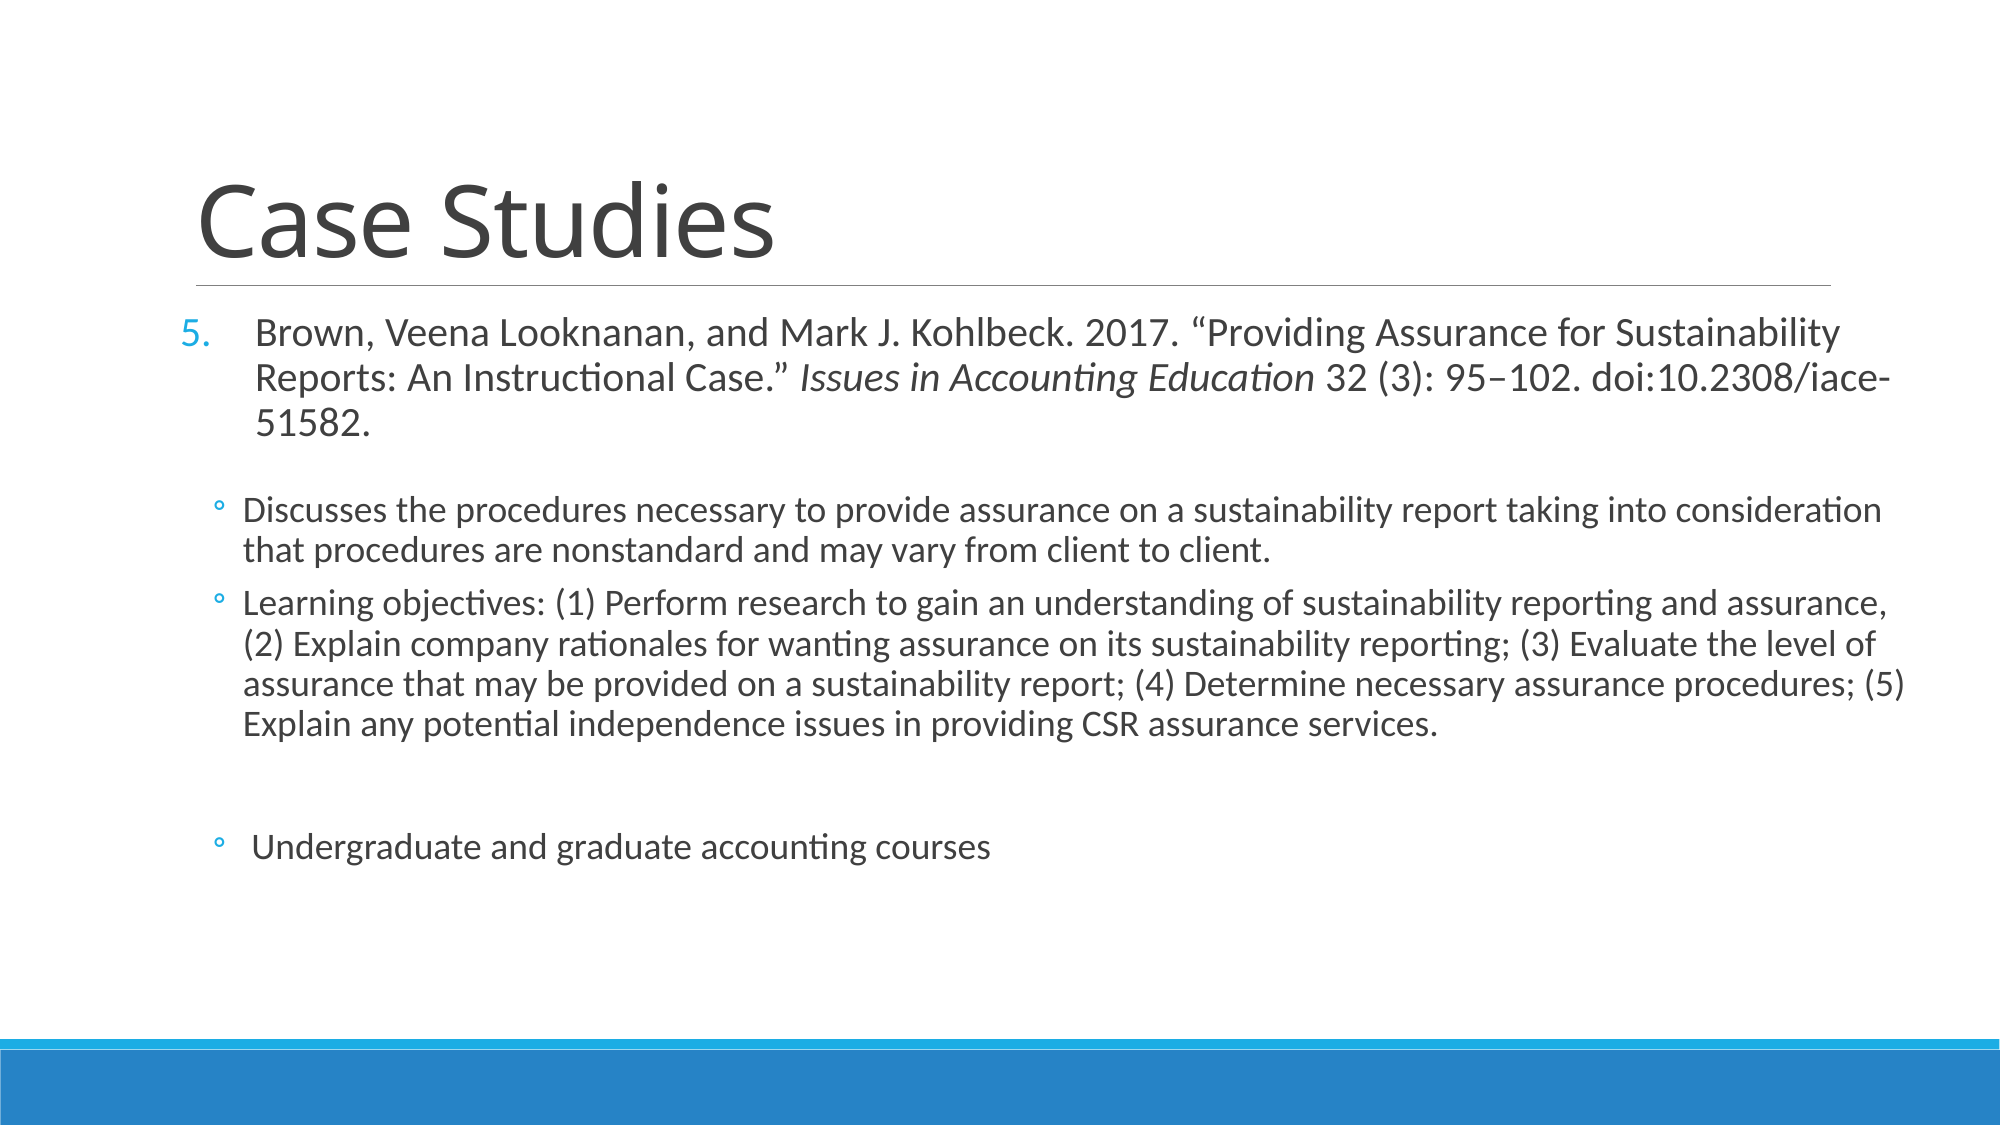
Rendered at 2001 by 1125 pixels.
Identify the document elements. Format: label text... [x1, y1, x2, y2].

title Case Studies [180, 47, 1830, 285]
list Brown, Veena Looknanan, and Mark J. Kohlbeck. 2017. “Providing Assurance for Sustainability Reports: An Instructional Case.” Issues in Accounting Education 32 (3): 95–102. doi:10.2308/iace-51582. Discusses the procedures necessary to provide assurance on a sustainability report taking into consideration that procedures are nonstandard and may vary from client to client. Learning objectives: (1) Perform research to gain an understanding of sustainability reporting and assurance, (2) Explain company rationales for wanting assurance on its sustainability reporting; (3) Evaluate the level of assurance that may be provided on a sustainability report; (4) Determine necessary assurance procedures; (5) Explain any potential independence issues in providing CSR assurance services. Undergraduate and graduate accounting courses [180, 302, 1937, 1029]
